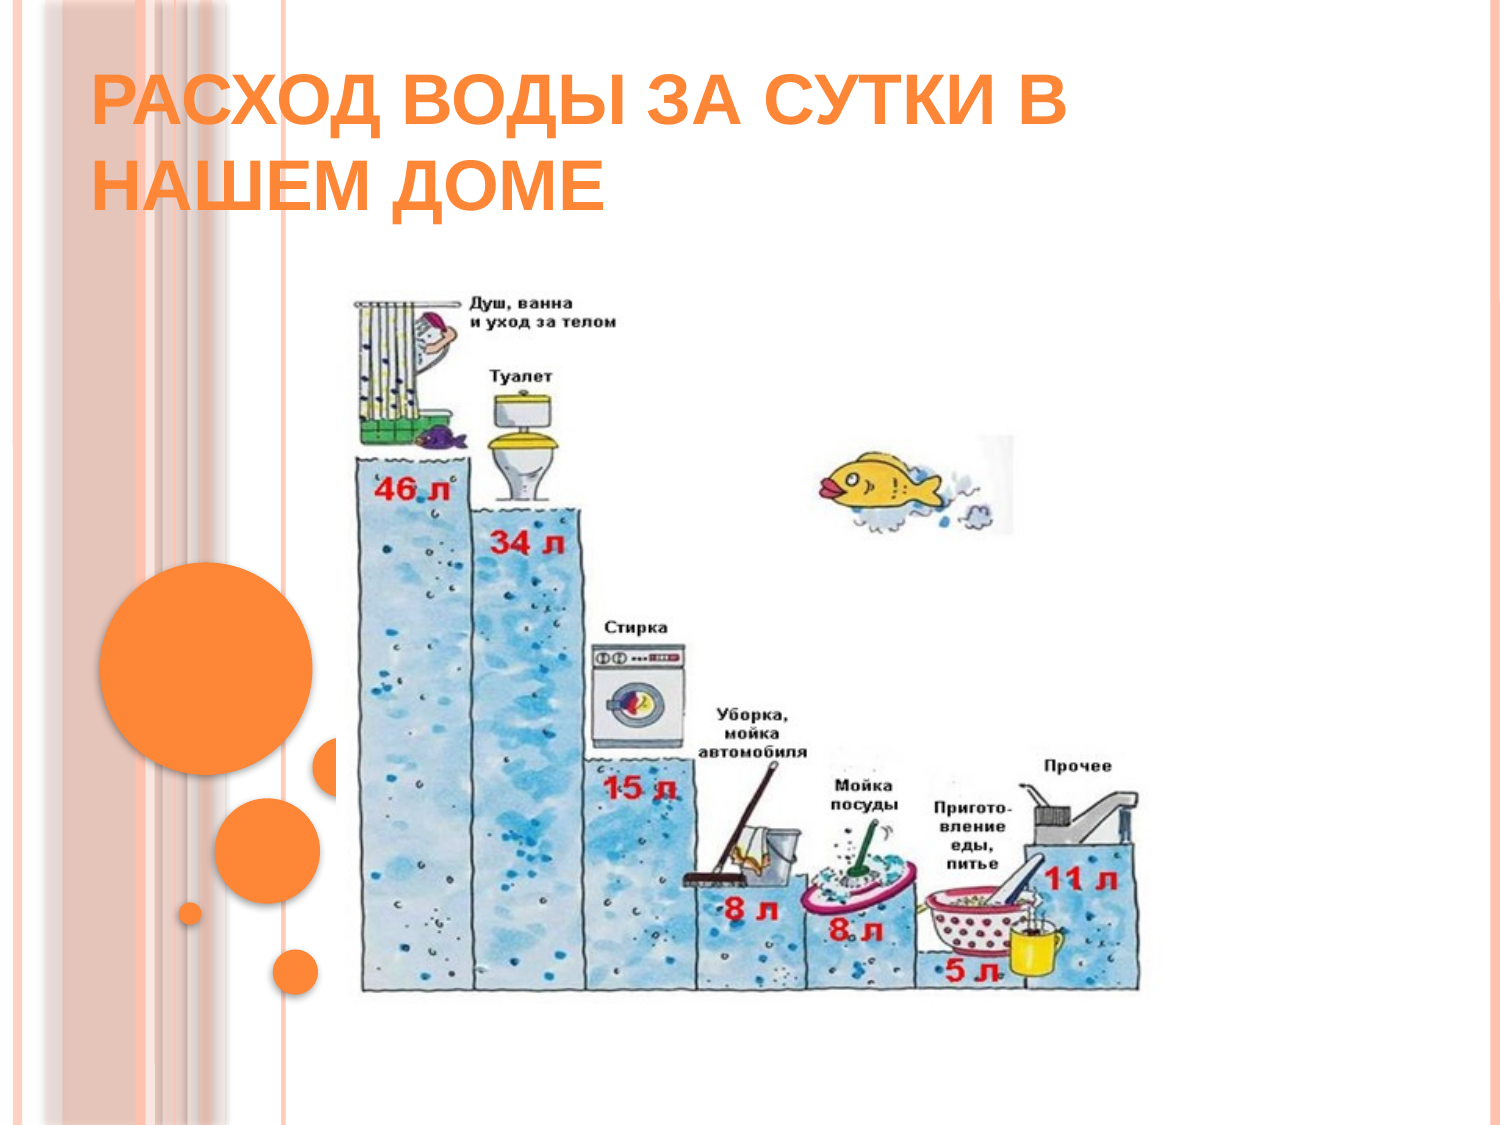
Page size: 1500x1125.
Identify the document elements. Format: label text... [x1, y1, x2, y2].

picture [335, 290, 1170, 1004]
title РАСХОД ВОДЫ ЗА СУТКИ В НАШЕМ ДОМЕ [75, 45, 1300, 233]
